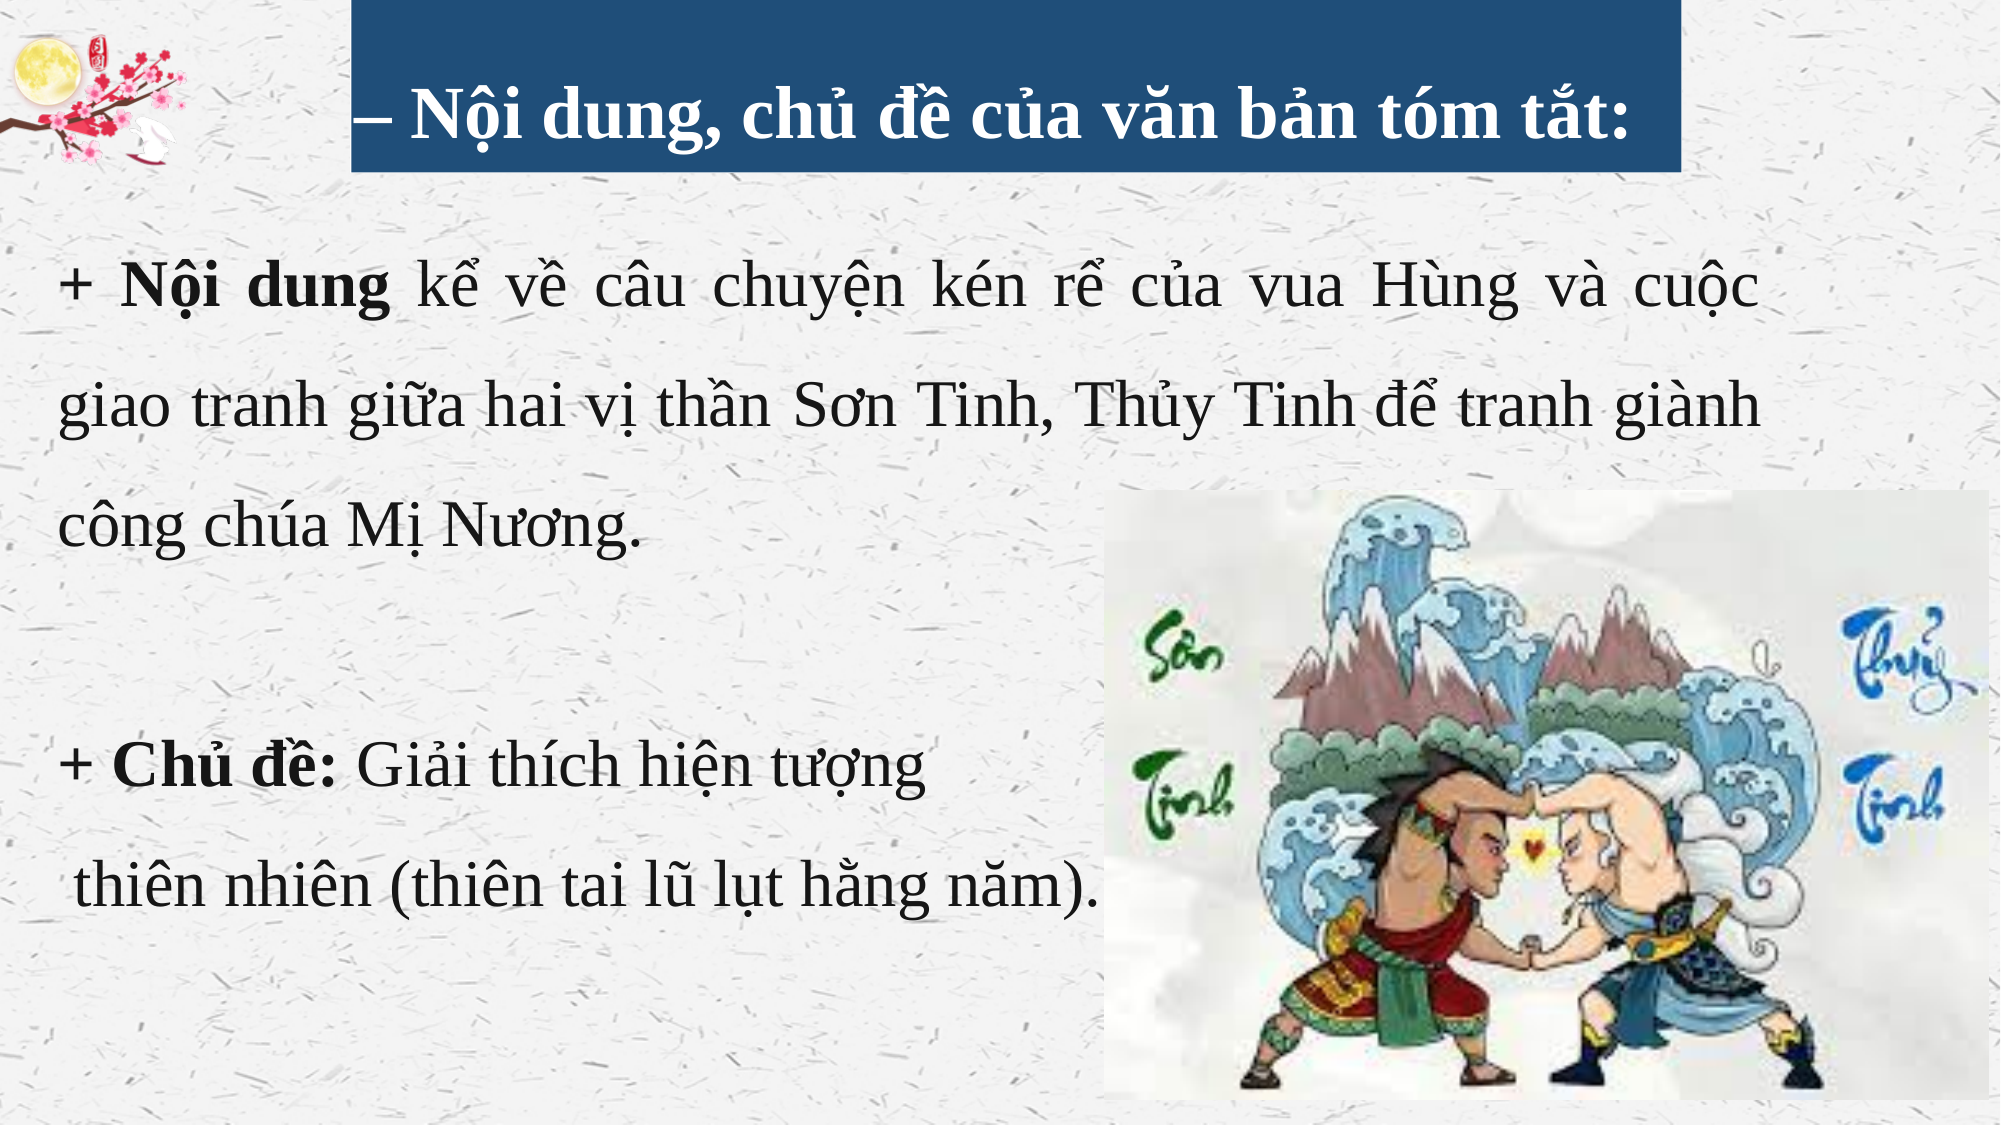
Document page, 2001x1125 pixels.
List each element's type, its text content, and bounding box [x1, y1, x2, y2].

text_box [351, 0, 1682, 173]
text_box + Nội dung kể về câu chuyện kén rể của vua Hùng và cuộc giao tranh giữa hai vị thần Sơn Tinh, Thủy Tinh để tranh giành công chúa Mị Nương. + Chủ đề: Giải thích hiện tượng thiên nhiên (thiên tai lũ lụt hằng năm). [42, 192, 1778, 927]
picture [0, 0, 2001, 1125]
